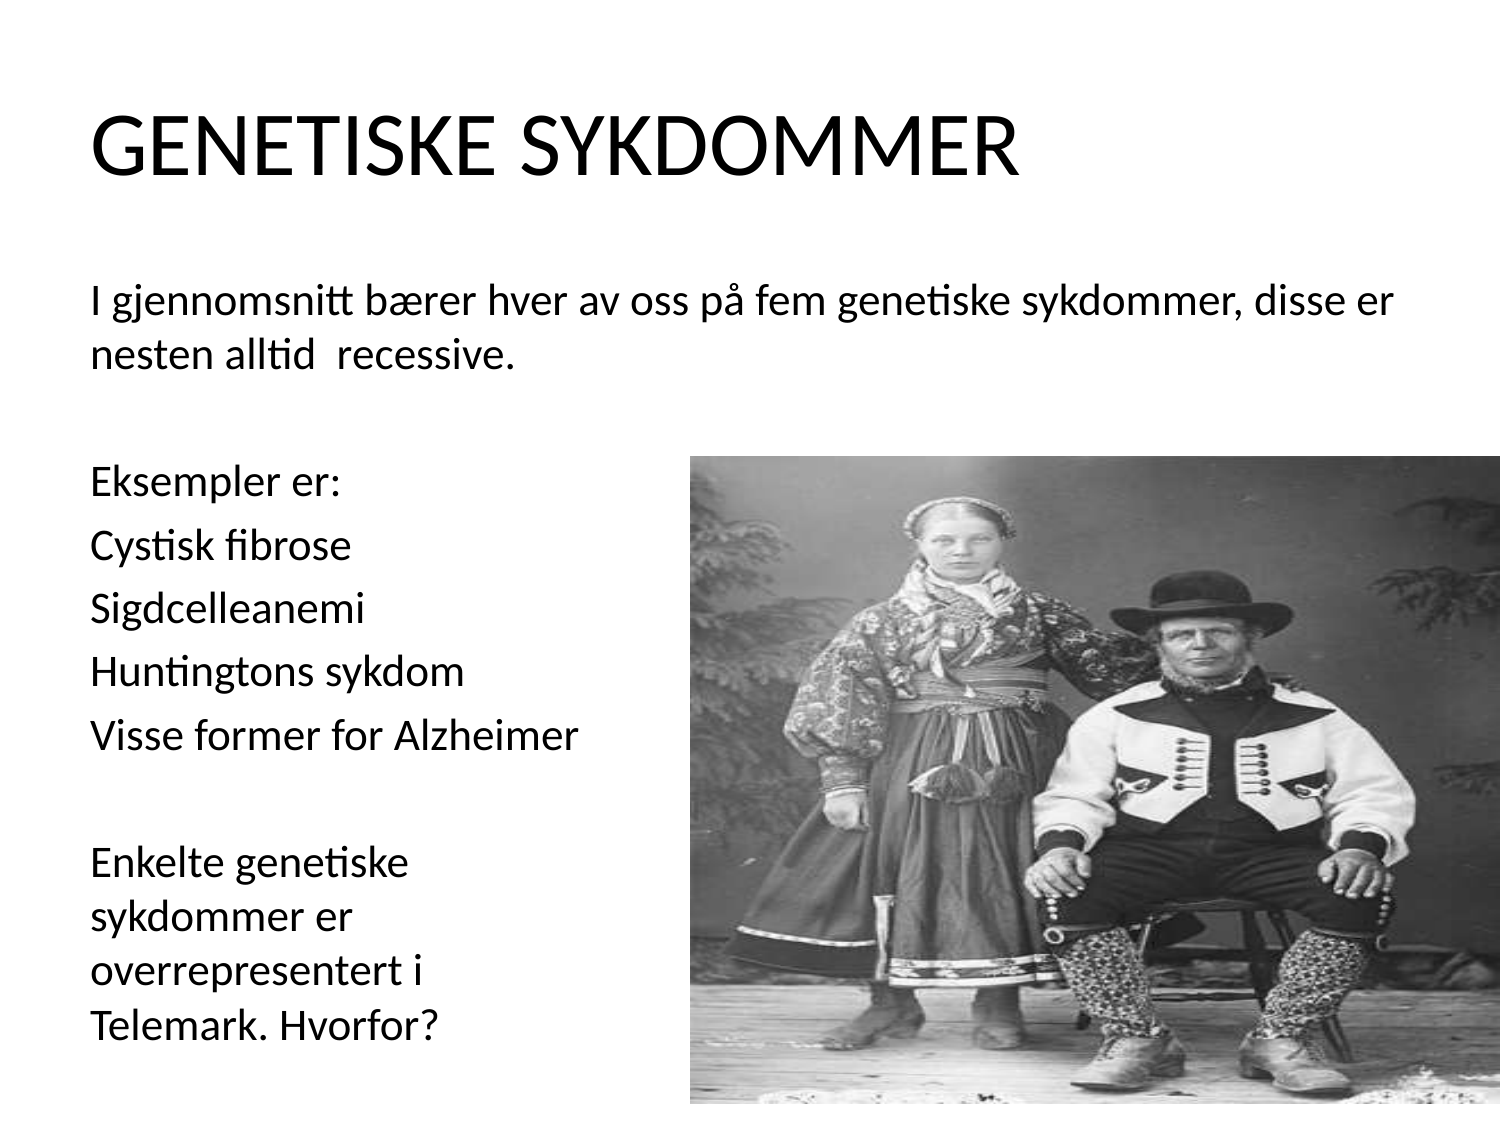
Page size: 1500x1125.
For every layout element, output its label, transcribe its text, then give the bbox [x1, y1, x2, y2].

title GENETISKE SYKDOMMER [75, 45, 1425, 233]
picture [690, 455, 1500, 1104]
list I gjennomsnitt bærer hver av oss på fem genetiske sykdommer, disse er nesten alltid recessive. Eksempler er: Cystisk fibrose Sigdcelleanemi Huntingtons sykdom Visse former for Alzheimer Enkelte genetiske sykdommer er overrepresentert i Telemark. Hvorfor? [75, 262, 1425, 1059]
